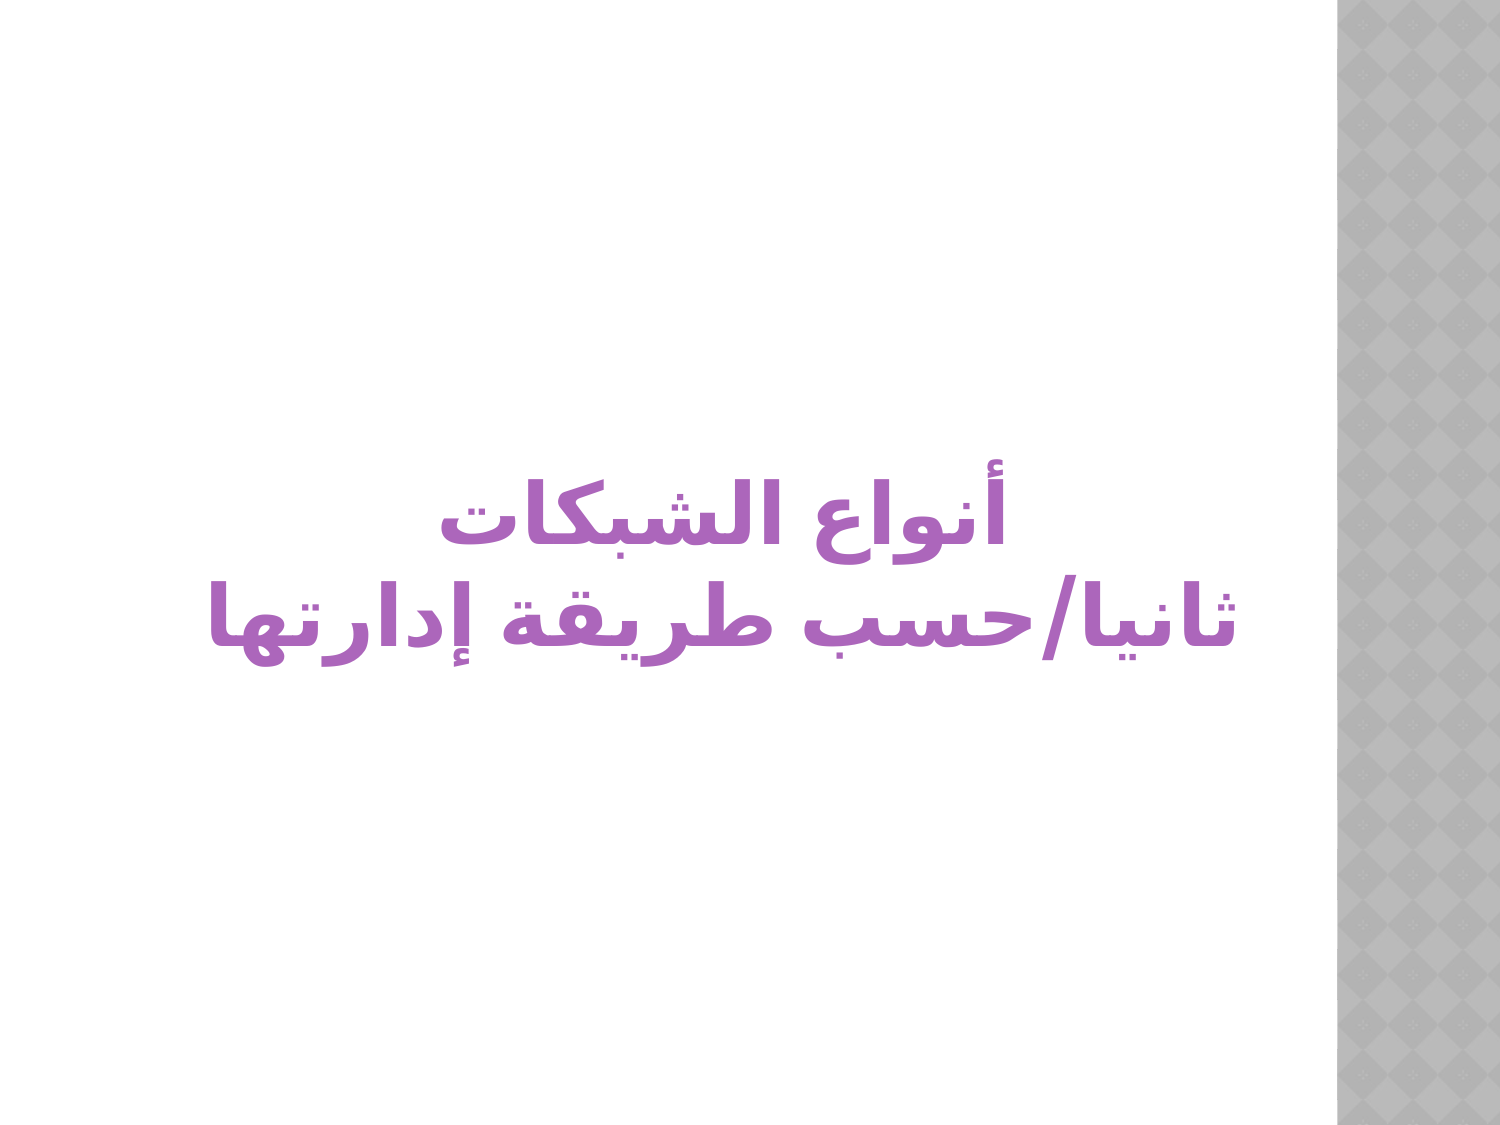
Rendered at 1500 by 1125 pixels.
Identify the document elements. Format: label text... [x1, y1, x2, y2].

title أنواع الشبكات ثانيا/حسب طريقة إدارتها [100, 219, 1326, 903]
